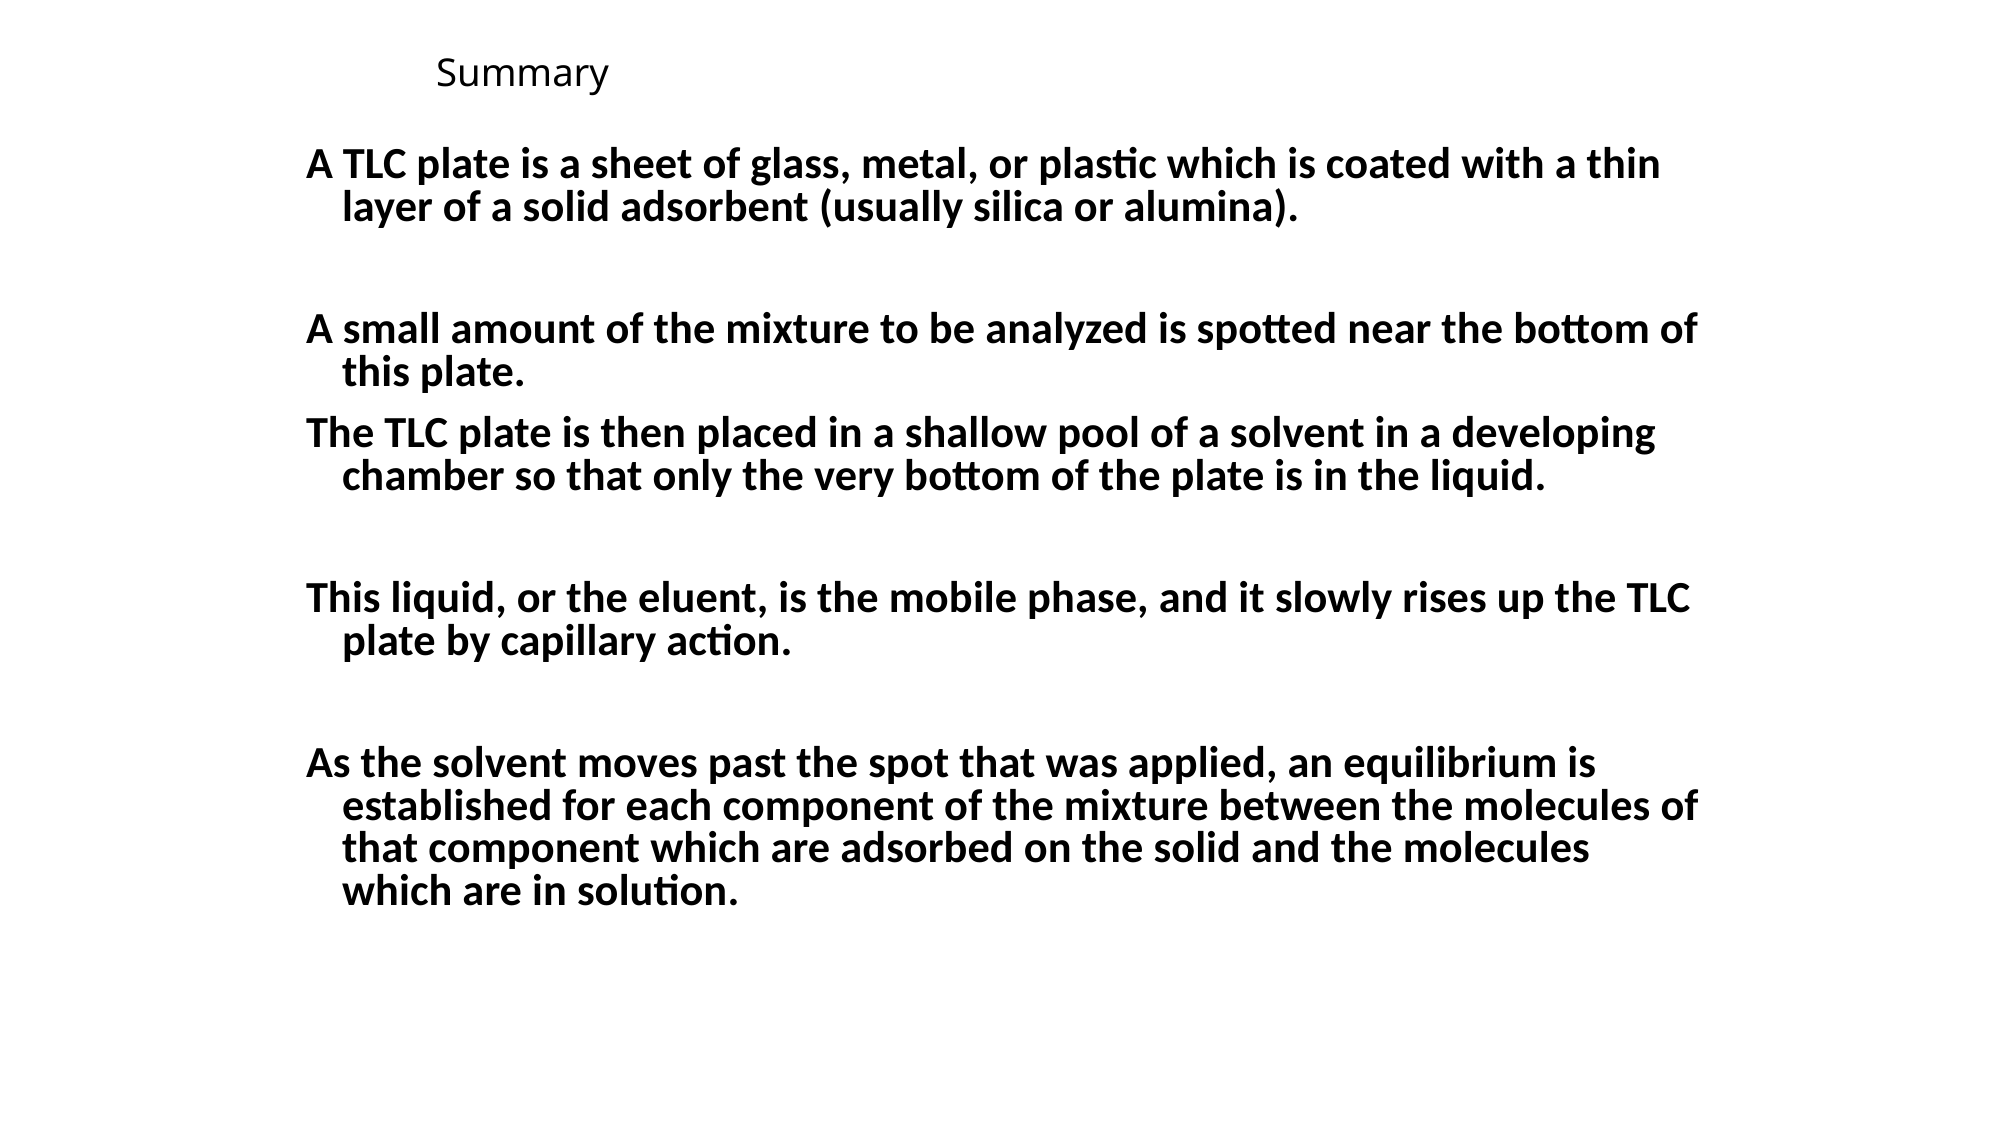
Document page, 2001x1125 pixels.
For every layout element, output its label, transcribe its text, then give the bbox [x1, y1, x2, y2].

title Summary [421, 45, 1615, 102]
list A TLC plate is a sheet of glass, metal, or plastic which is coated with a thin layer of a solid adsorbent (usually silica or alumina). A small amount of the mixture to be analyzed is spotted near the bottom of this plate. The TLC plate is then placed in a shallow pool of a solvent in a developing chamber so that only the very bottom of the plate is in the liquid. This liquid, or the eluent, is the mobile phase, and it slowly rises up the TLC plate by capillary action. As the solvent moves past the spot that was applied, an equilibrium is established for each component of the mixture between the molecules of that component which are adsorbed on the solid and the molecules which are in solution. [291, 137, 1721, 1055]
